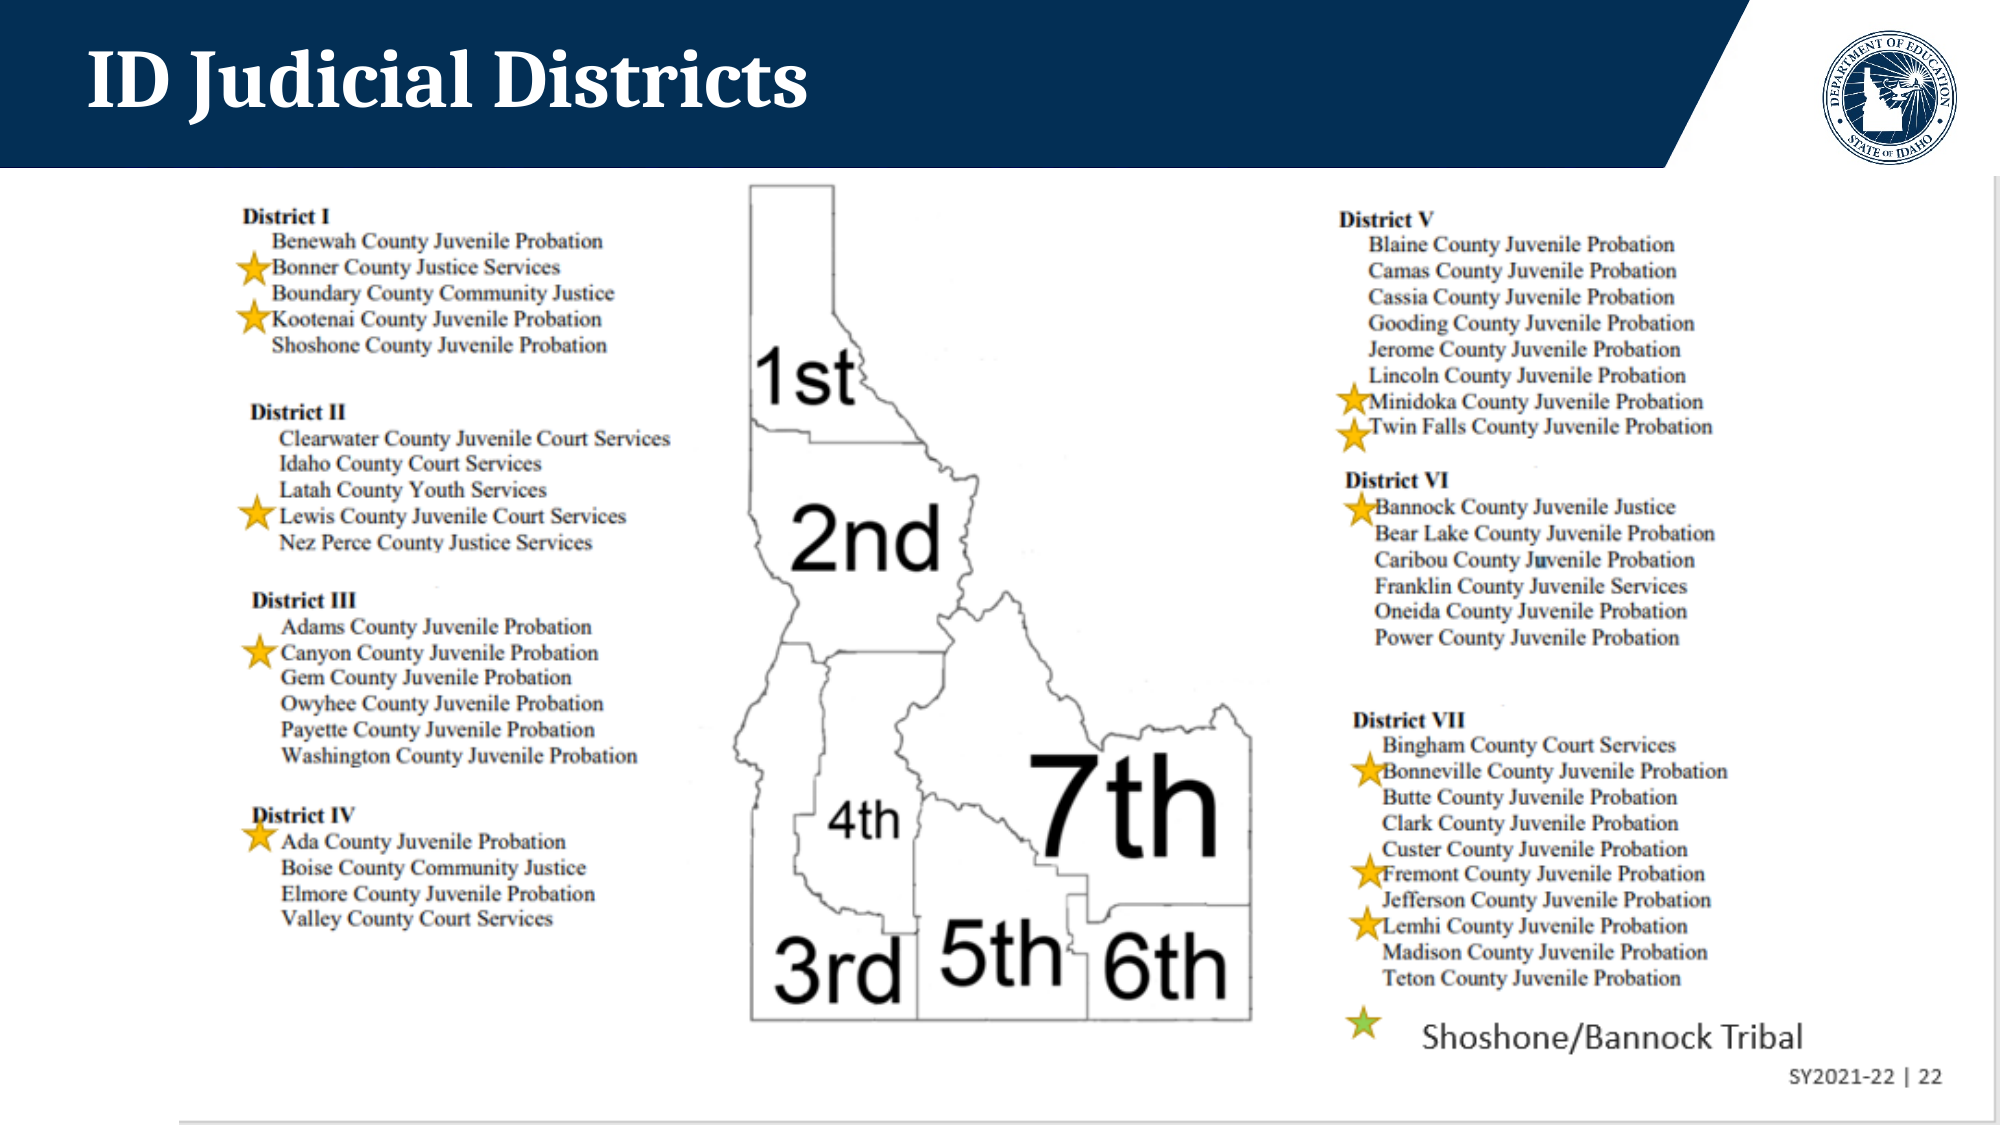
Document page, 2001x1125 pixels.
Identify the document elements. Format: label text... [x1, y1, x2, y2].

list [179, 176, 2000, 1125]
picture [1665, 0, 1965, 173]
title ID Judicial Districts [71, 0, 1797, 163]
